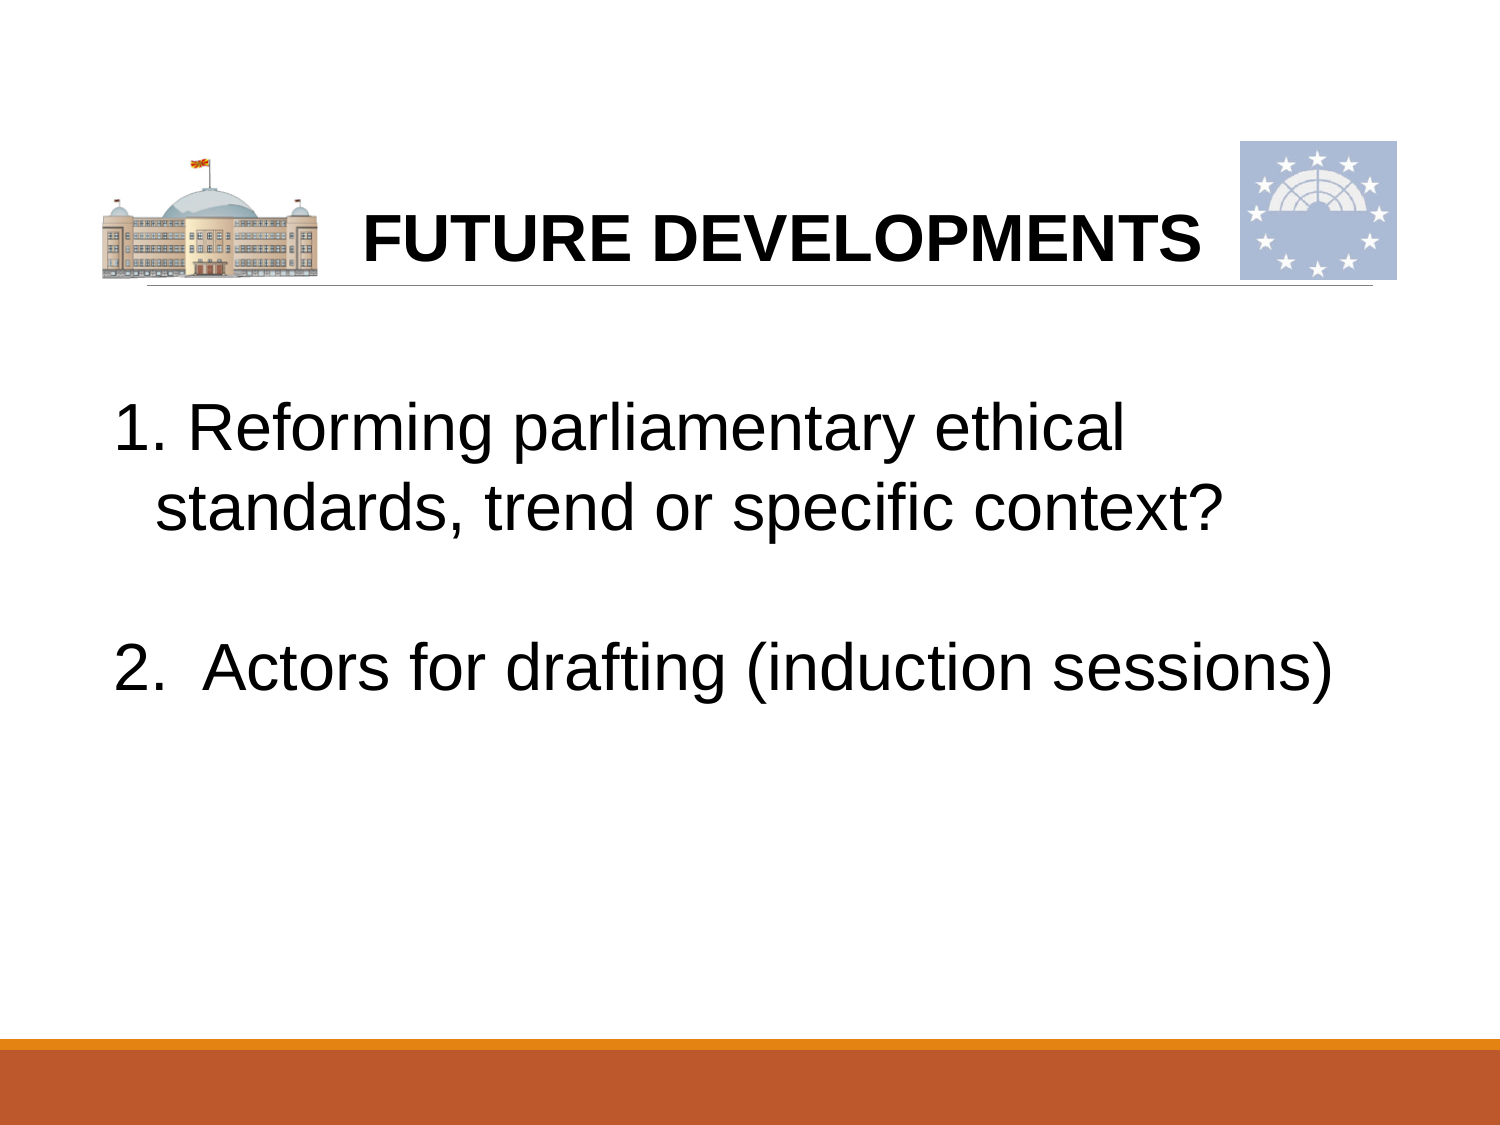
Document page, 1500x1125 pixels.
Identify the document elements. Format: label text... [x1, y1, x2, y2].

picture [97, 146, 321, 280]
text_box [1240, 140, 1397, 280]
text_box FUTURE DEVELOPMENTS [347, 187, 1238, 283]
text_box Reforming parliamentary ethical standards, trend or specific context? 2. Actors for drafting (induction sessions) [98, 376, 1395, 801]
